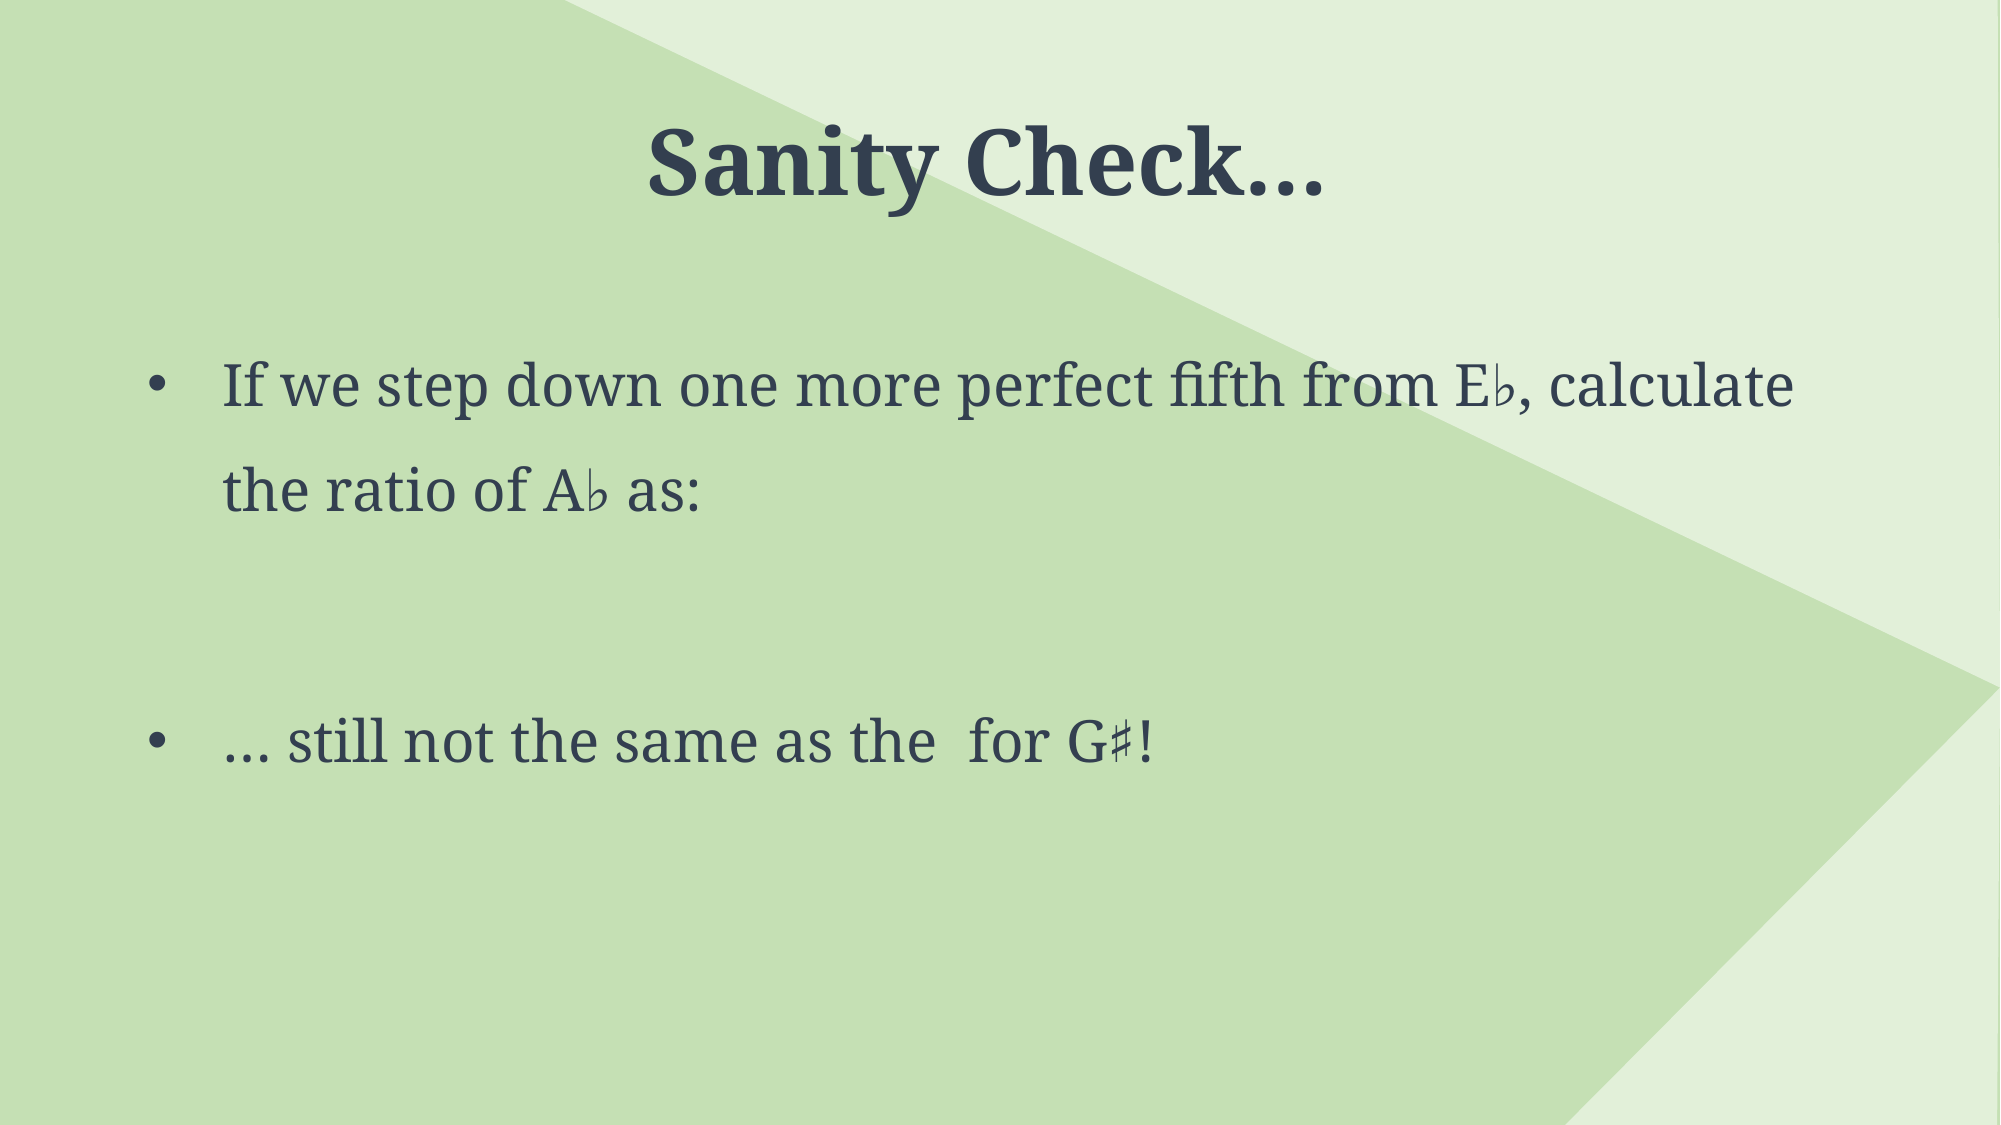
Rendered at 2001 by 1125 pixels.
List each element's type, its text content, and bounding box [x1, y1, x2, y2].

text_box [562, 0, 2000, 689]
text_box [1563, 688, 2000, 1125]
text_box Sanity Check… [249, 94, 1750, 224]
